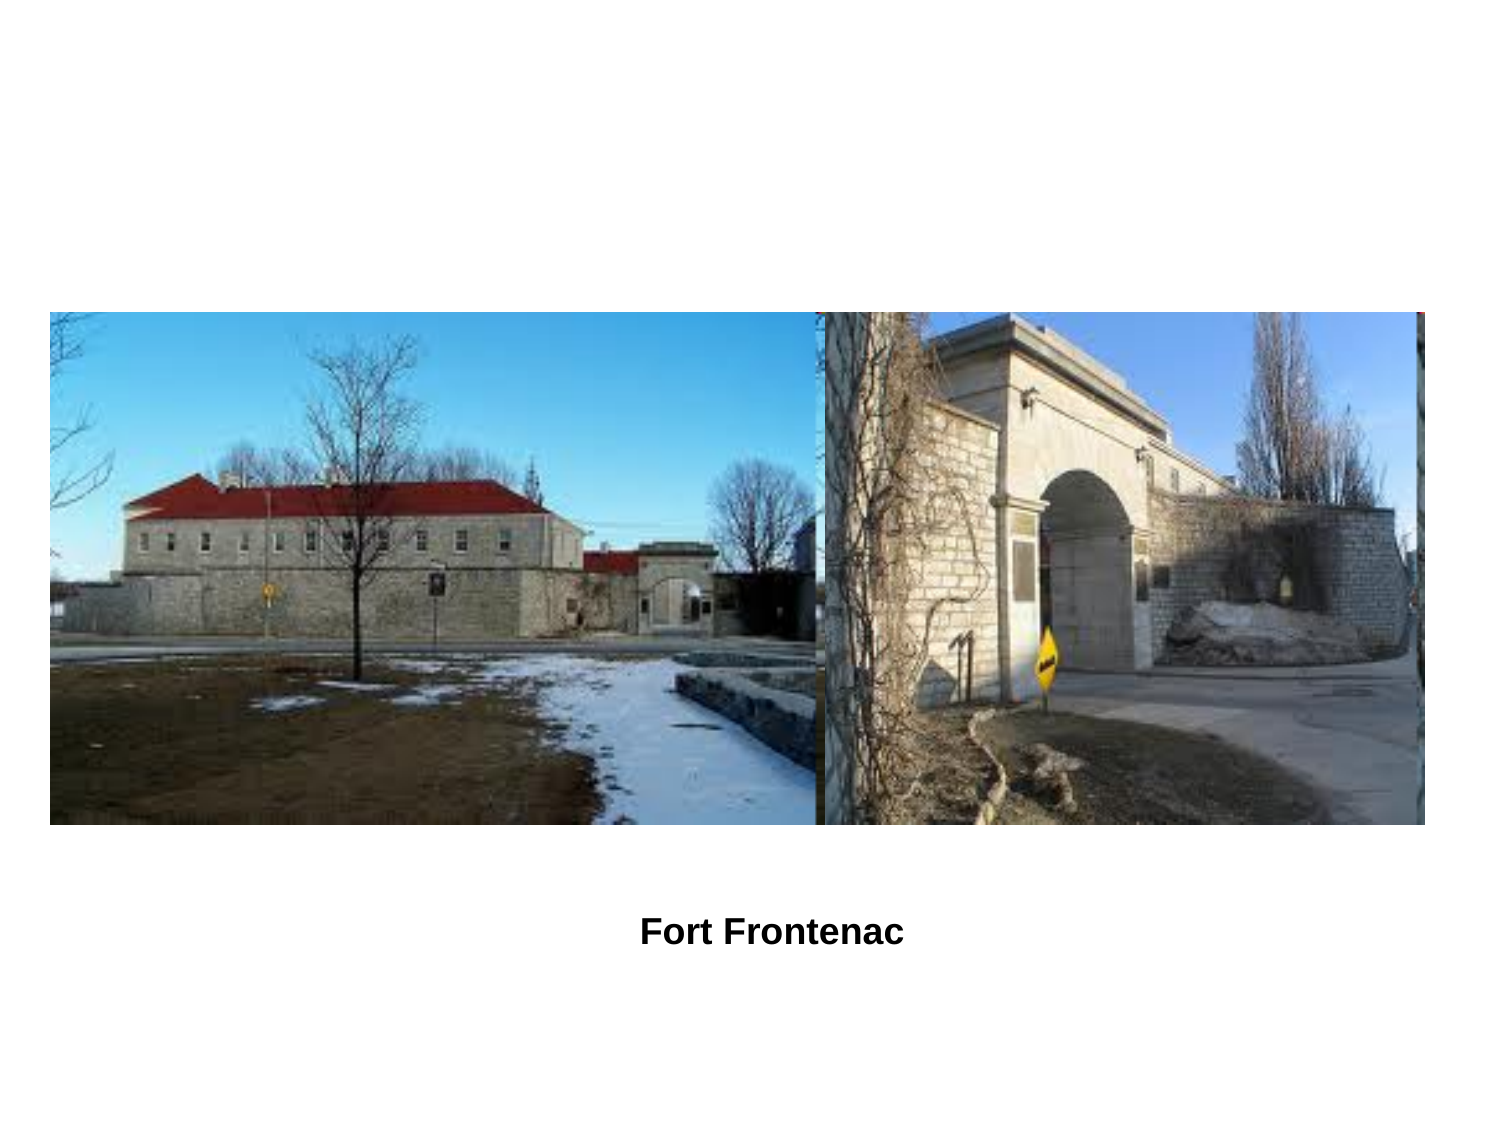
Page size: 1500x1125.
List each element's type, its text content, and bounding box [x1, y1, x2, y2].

picture [49, 312, 1425, 825]
text_box Fort Frontenac [625, 899, 920, 960]
